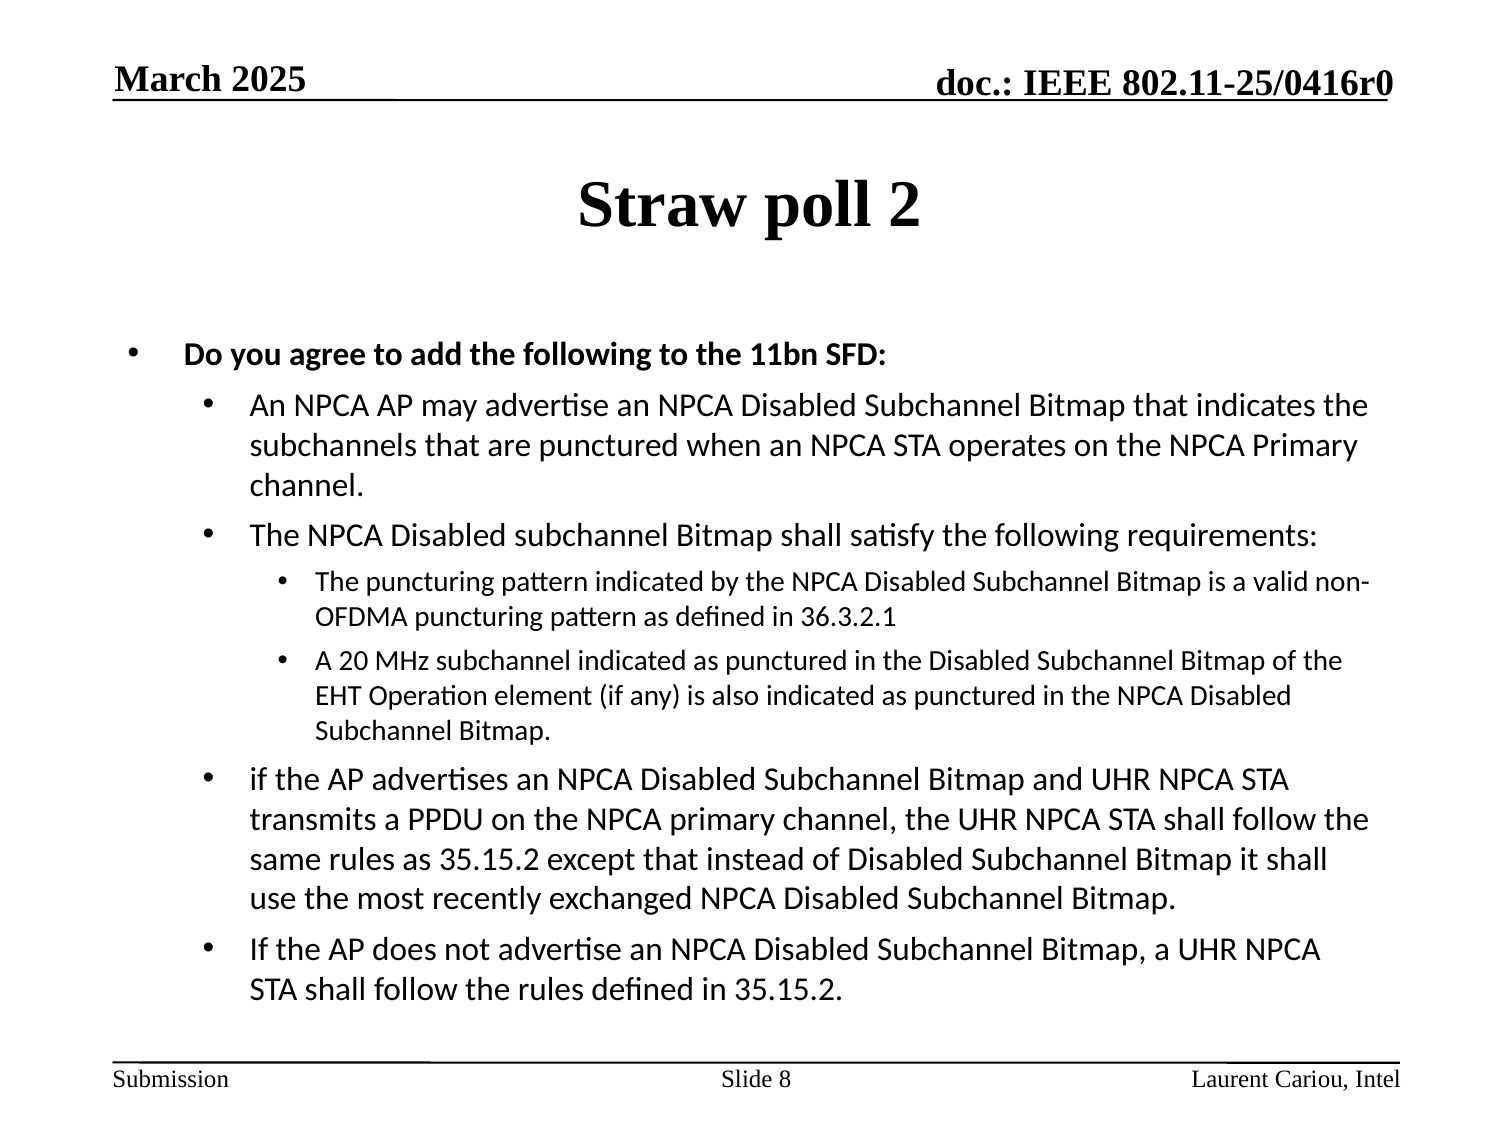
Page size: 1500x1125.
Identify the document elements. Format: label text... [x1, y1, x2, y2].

list Do you agree to add the following to the 11bn SFD: An NPCA AP may advertise an NPCA Disabled Subchannel Bitmap that indicates the subchannels that are punctured when an NPCA STA operates on the NPCA Primary channel. The NPCA Disabled subchannel Bitmap shall satisfy the following requirements: The puncturing pattern indicated by the NPCA Disabled Subchannel Bitmap is a valid non-OFDMA puncturing pattern as defined in 36.3.2.1 A 20 MHz subchannel indicated as punctured in the Disabled Subchannel Bitmap of the EHT Operation element (if any) is also indicated as punctured in the NPCA Disabled Subchannel Bitmap. if the AP advertises an NPCA Disabled Subchannel Bitmap and UHR NPCA STA transmits a PPDU on the NPCA primary channel, the UHR NPCA STA shall follow the same rules as 35.15.2 except that instead of Disabled Subchannel Bitmap it shall use the most recently exchanged NPCA Disabled Subchannel Bitmap. If the AP does not advertise an NPCA Disabled Subchannel Bitmap, a UHR NPCA STA shall follow the rules defined in 35.15.2. [112, 324, 1388, 1000]
footer Laurent Cariou, Intel [878, 1061, 1402, 1093]
title Straw poll 2 [112, 112, 1388, 288]
slide_number Slide 8 [712, 1061, 800, 1123]
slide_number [114, 54, 423, 100]
